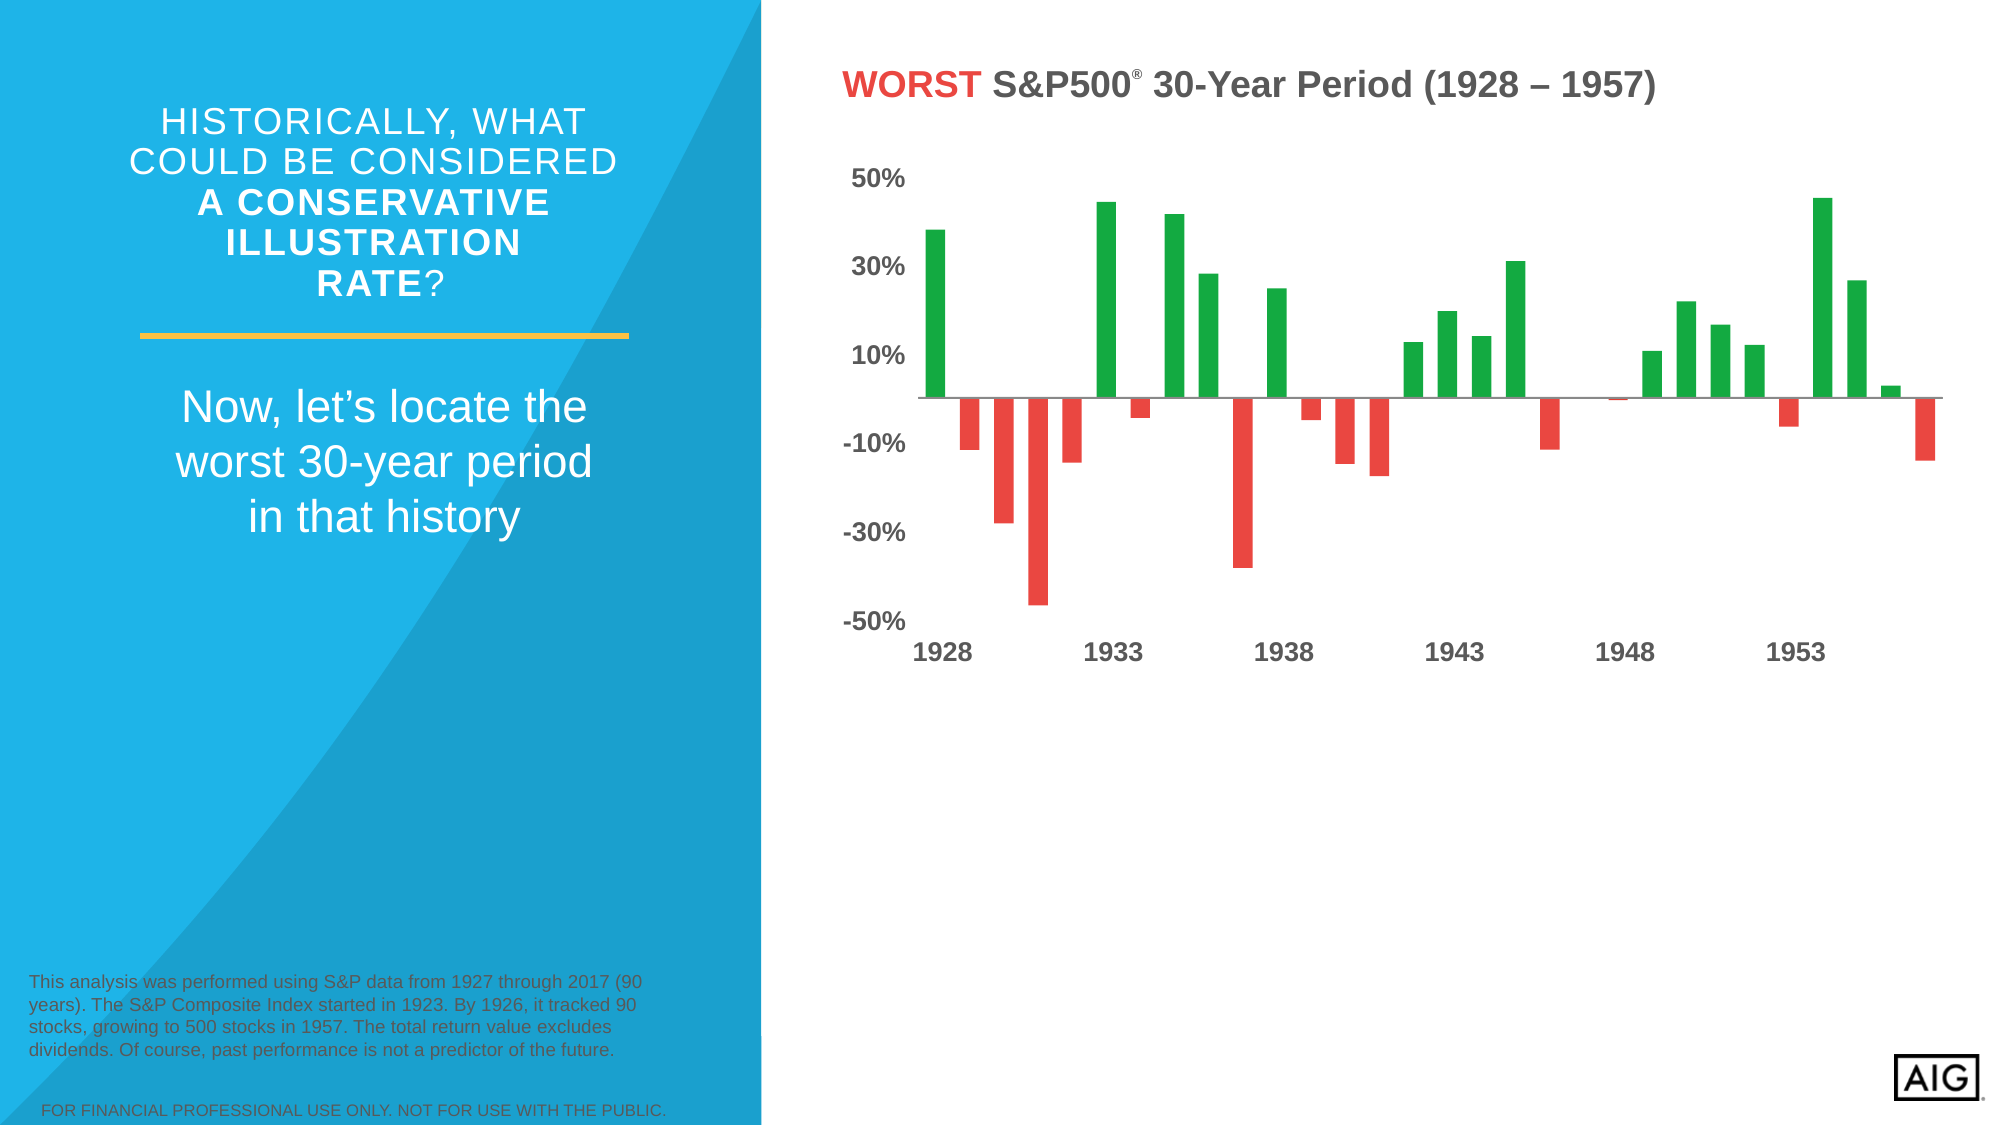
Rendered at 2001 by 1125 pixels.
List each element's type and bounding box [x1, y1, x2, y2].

text_box [0, 0, 762, 1125]
text_box [761, 0, 1987, 1101]
